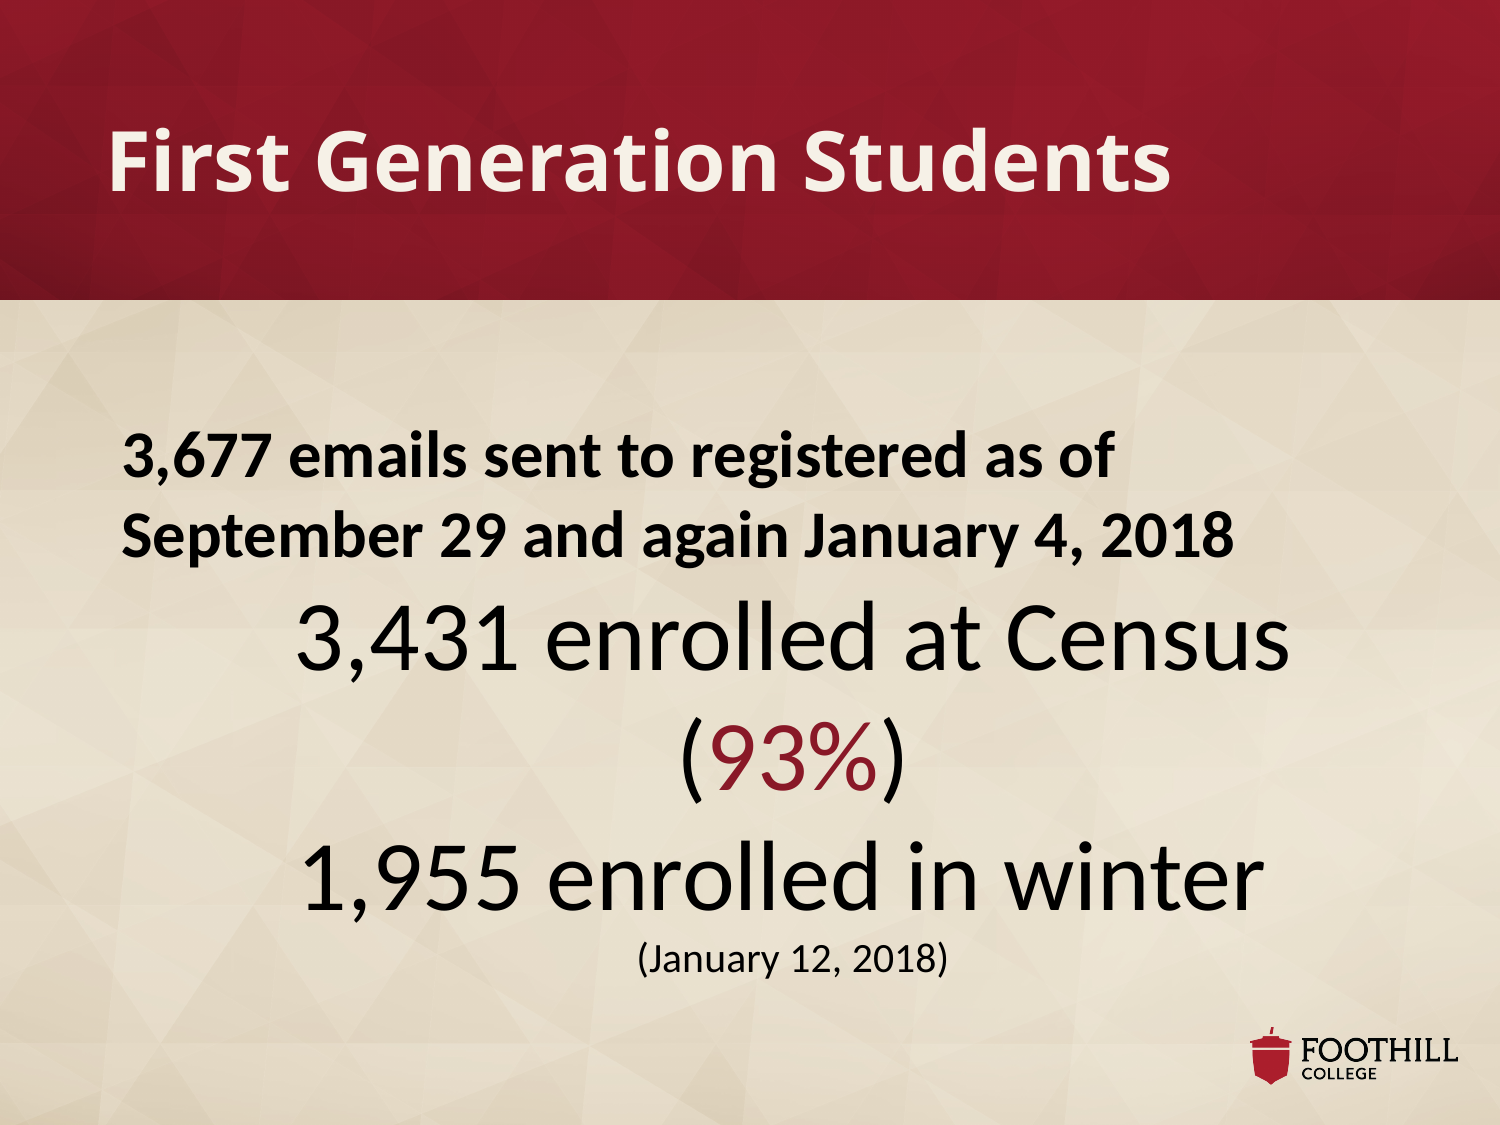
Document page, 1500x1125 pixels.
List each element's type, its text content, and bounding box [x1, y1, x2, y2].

text_box 3,677 emails sent to registered as of September 29 and again January 4, 2018 3,431 enrolled at Census (93%) 1,955 enrolled in winter (January 12, 2018) [106, 403, 1405, 988]
picture [0, 0, 1500, 1125]
title First Generation Students [90, 55, 1422, 262]
